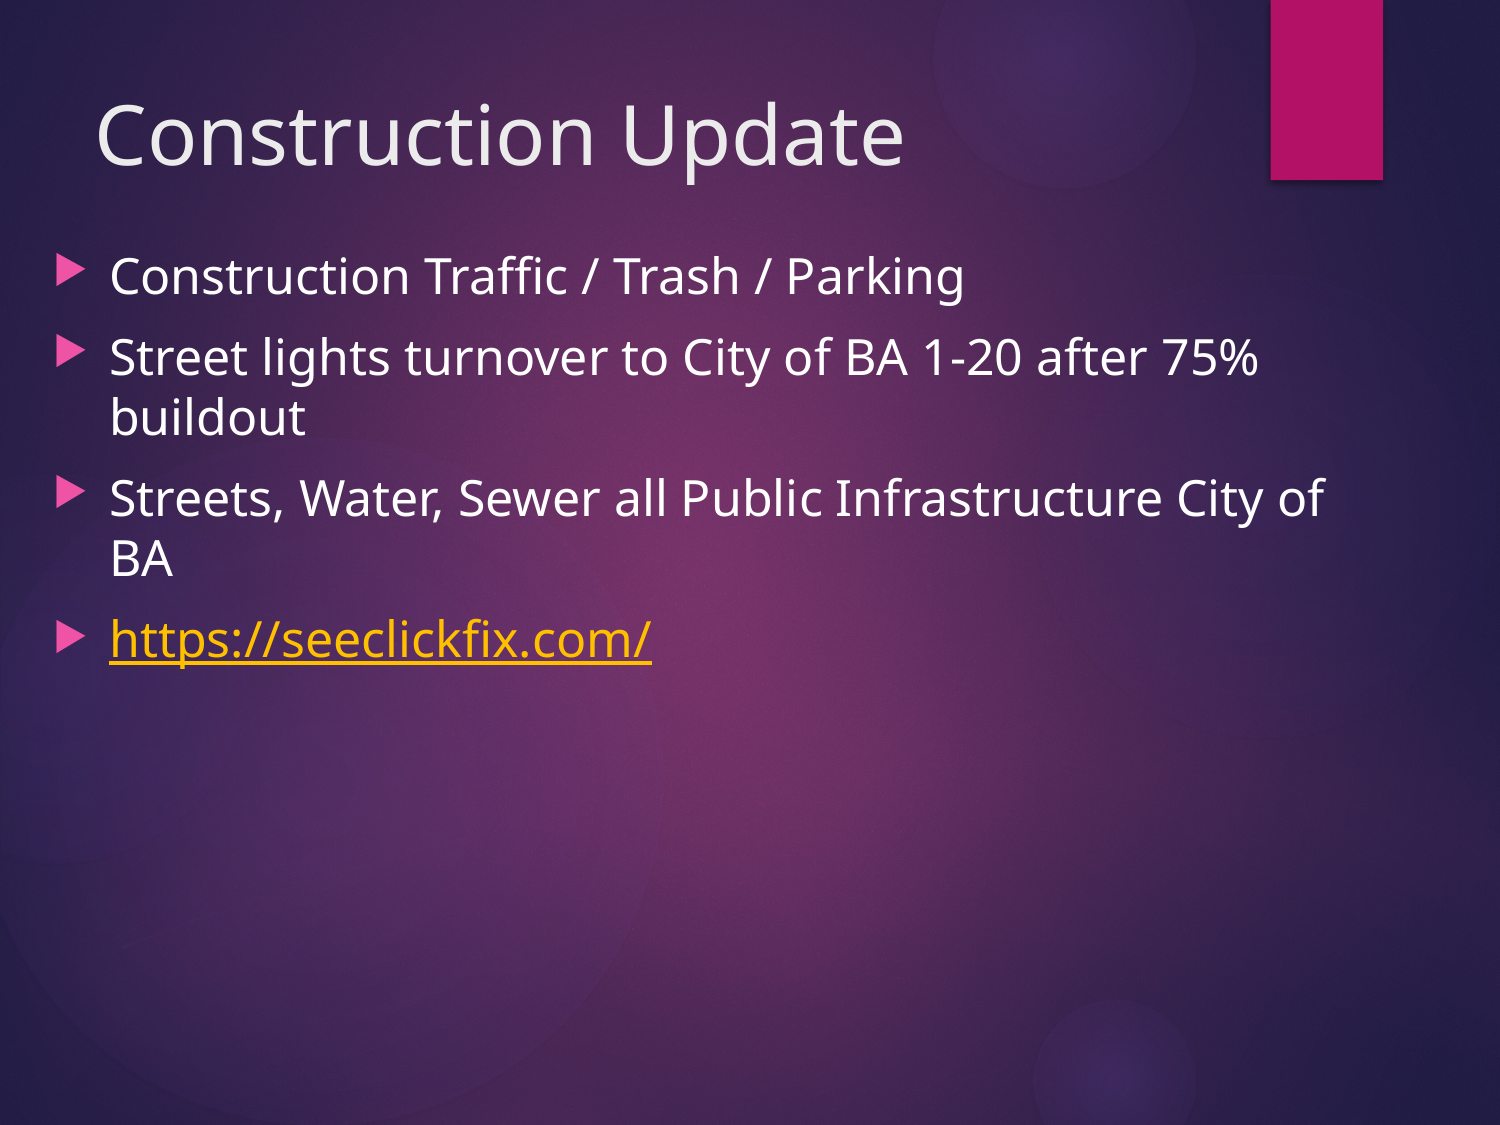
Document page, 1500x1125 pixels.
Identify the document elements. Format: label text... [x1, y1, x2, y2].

title Construction Update [79, 74, 1237, 237]
list Construction Traffic / Trash / Parking Street lights turnover to City of BA 1-20 after 75% buildout Streets, Water, Sewer all Public Infrastructure City of BA https://seeclickfix.com/ [37, 237, 1348, 926]
